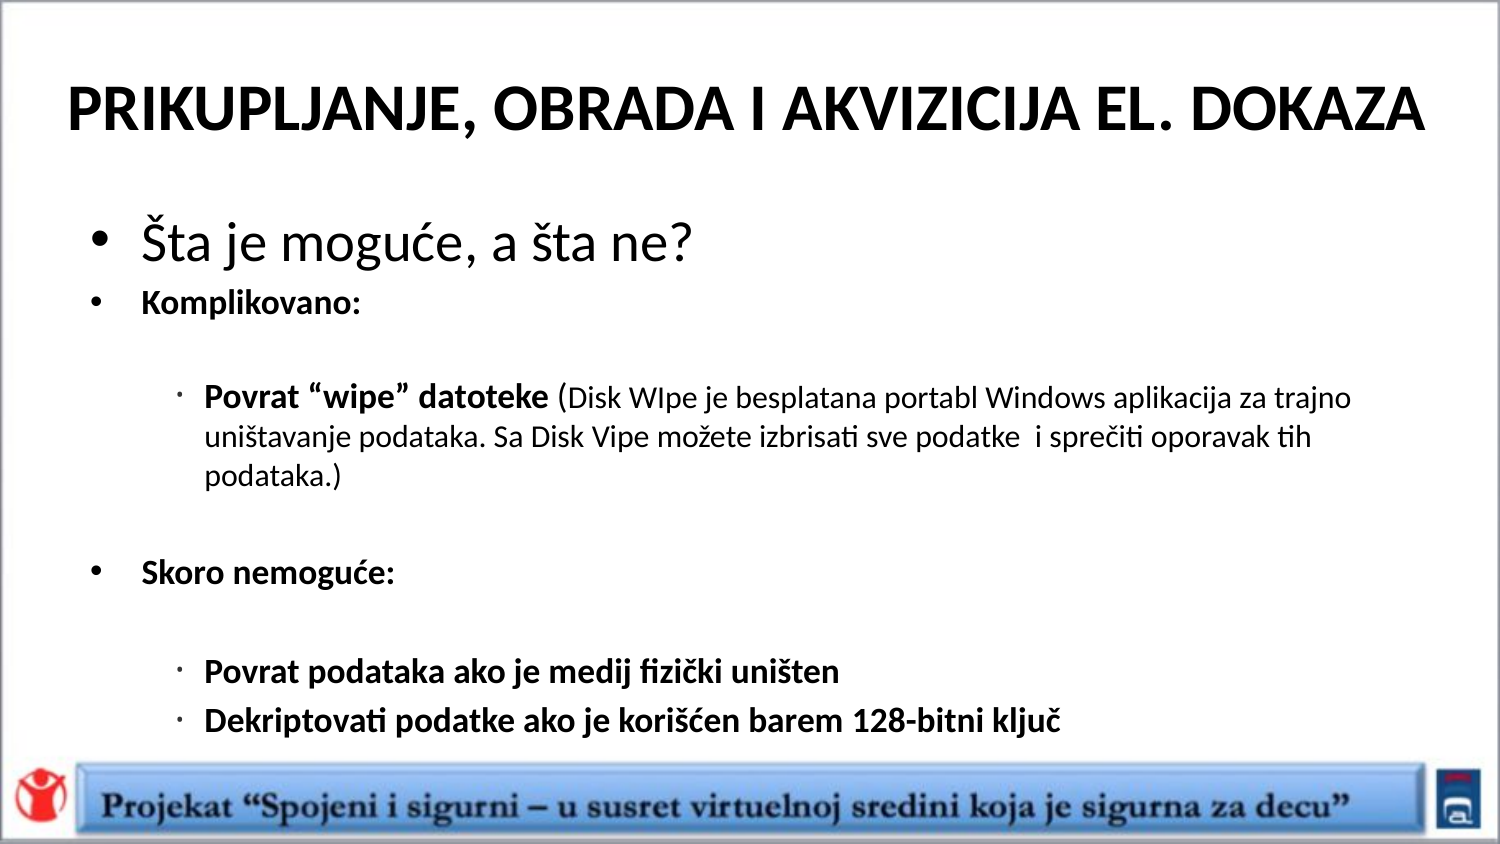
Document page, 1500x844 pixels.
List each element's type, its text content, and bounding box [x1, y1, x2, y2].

picture [0, 0, 1500, 844]
list Šta je moguće, a šta ne? Komplikovano: Povrat “wipe” datoteke (Disk WIpe je besplatana portabl Windows aplikacija za trajno uništavanje podataka. Sa Disk Vipe možete izbrisati sve podatke i sprečiti oporavak tih podataka.) Skoro nemoguće: Povrat podataka ako je medij fizički uništen Dekriptovati podatke ako je korišćen barem 128-bitni ključ [75, 196, 1425, 754]
title PRIKUPLJANJE, OBRADA I AKVIZICIJA EL. DOKAZA [21, 33, 1474, 175]
